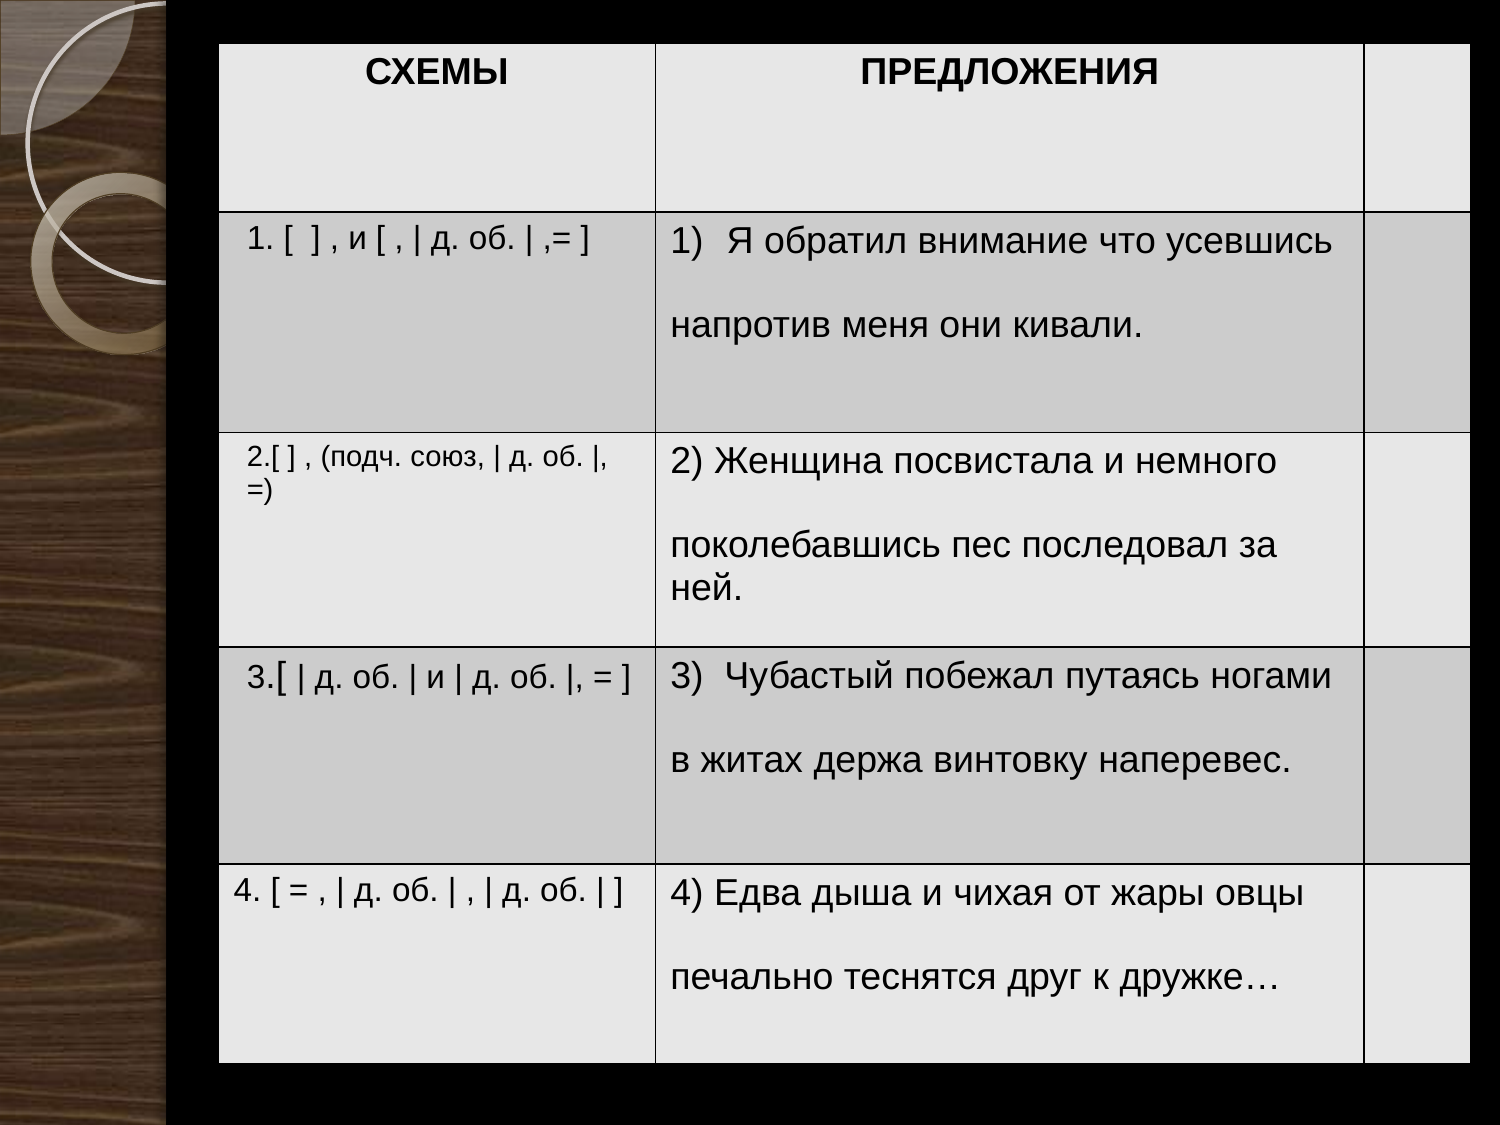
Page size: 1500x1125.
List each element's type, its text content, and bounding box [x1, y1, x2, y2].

table_header [1365, 44, 1470, 211]
table_cell 4) Едва дыша и чихая от жары овцы печально теснятся друг к дружке… [656, 865, 1363, 1063]
picture [62, 195, 166, 280]
table_cell 4. [ = , | д. об. | , | д. об. | ] [219, 865, 655, 1063]
table_cell [1365, 648, 1470, 863]
table_cell 2) Женщина посвистала и немного поколебавшись пес последовал за ней. [656, 433, 1363, 646]
picture [0, 134, 166, 1125]
table_cell Я обратил внимание что усевшись напротив меня они кивали. [656, 213, 1363, 432]
table_header СХЕМЫ [219, 44, 655, 211]
table_cell 3.[ | д. об. | и | д. об. |, = ] [219, 648, 655, 863]
table_cell 3) Чубастый побежал путаясь ногами в житах держа винтовку наперевес. [656, 648, 1363, 863]
table_cell [1365, 865, 1470, 1063]
table_cell [1365, 433, 1470, 646]
table_cell 1. [ ] , и [ , | д. об. | ,= ] [219, 213, 655, 432]
list [241, 30, 1500, 1083]
picture [31, 12, 166, 207]
picture [136, 0, 166, 4]
picture [53, 239, 166, 332]
table_cell 2.[ ] , (подч. союз, | д. об. |, =) [219, 433, 655, 646]
table_cell [1365, 213, 1470, 432]
table_header ПРЕДЛОЖЕНИЯ [656, 44, 1363, 211]
